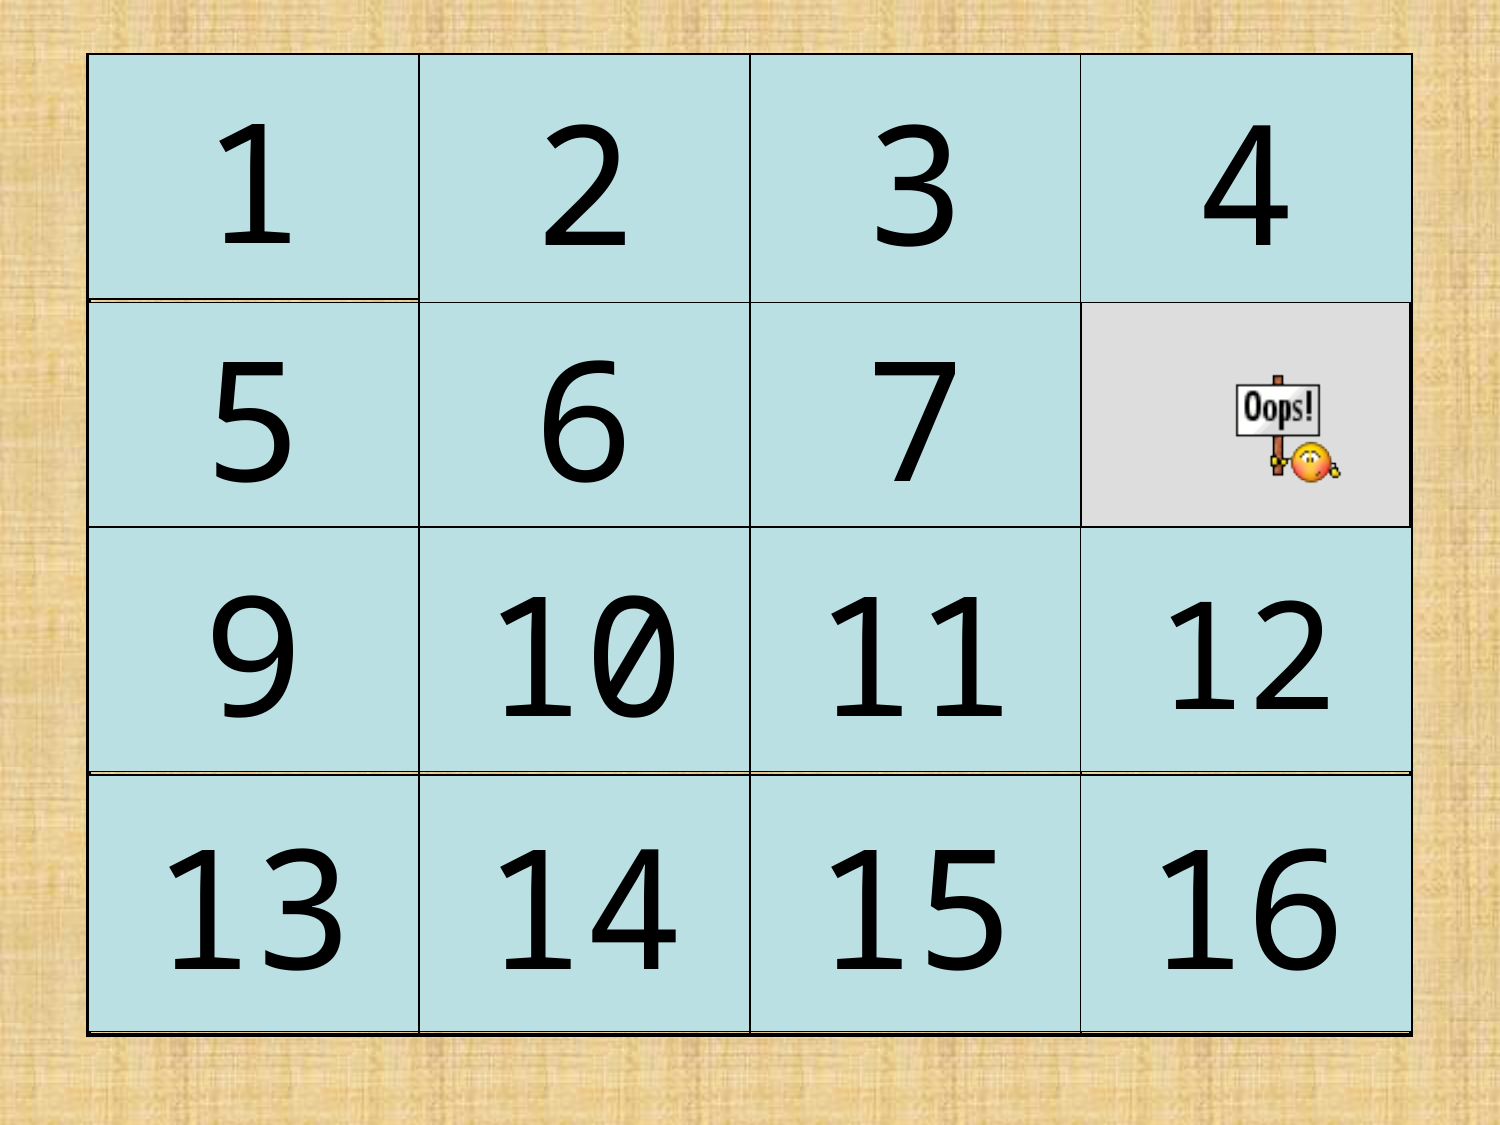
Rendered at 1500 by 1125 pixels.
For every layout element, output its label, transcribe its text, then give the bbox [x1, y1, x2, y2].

text_box 16 [1080, 774, 1412, 1032]
text_box 10 [419, 528, 749, 772]
text_box 4 [1080, 54, 1412, 303]
text_box 7 [749, 303, 1081, 528]
picture [0, 0, 1500, 1125]
text_box 3 [749, 54, 1080, 303]
text_box 2 [419, 54, 749, 303]
text_box 15 [749, 774, 1080, 1032]
text_box 6 [419, 303, 749, 528]
text_box 11 [749, 528, 1080, 772]
text_box 12 [1080, 527, 1412, 772]
text_box 9 [88, 528, 419, 772]
text_box 13 [88, 774, 419, 1032]
text_box 5 [88, 302, 419, 528]
text_box 14 [419, 774, 749, 1032]
table_cell [1082, 303, 1409, 527]
text_box 1 [88, 54, 420, 299]
